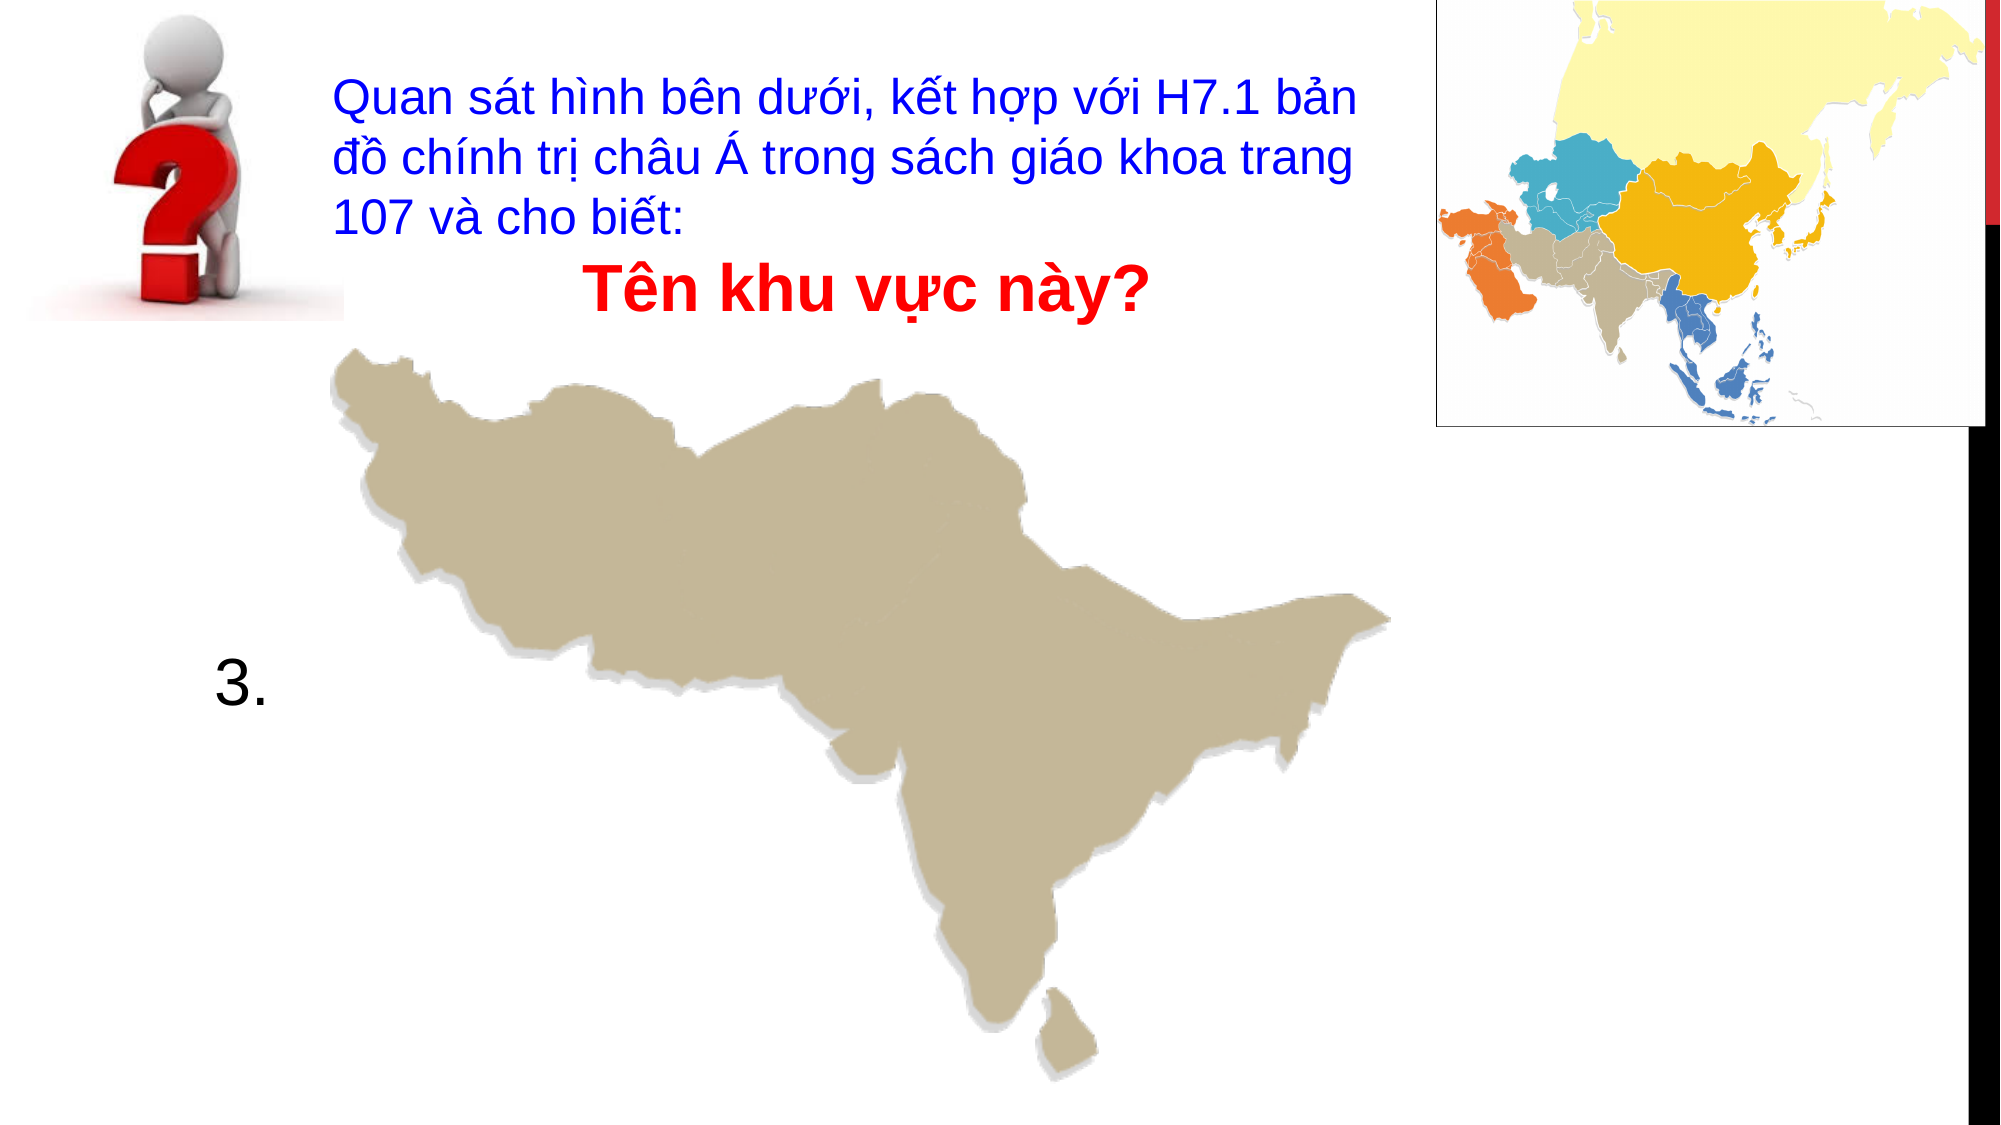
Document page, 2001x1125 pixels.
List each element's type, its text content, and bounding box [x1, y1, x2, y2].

picture [328, 347, 1392, 1085]
text_box Quan sát hình bên dưới, kết hợp với H7.1 bản đồ chính trị châu Á trong sách giáo khoa trang 107 và cho biết: Tên khu vực này? [317, 57, 1421, 333]
picture [1436, 0, 1987, 427]
picture [23, 0, 345, 321]
text_box 3. [199, 630, 327, 726]
